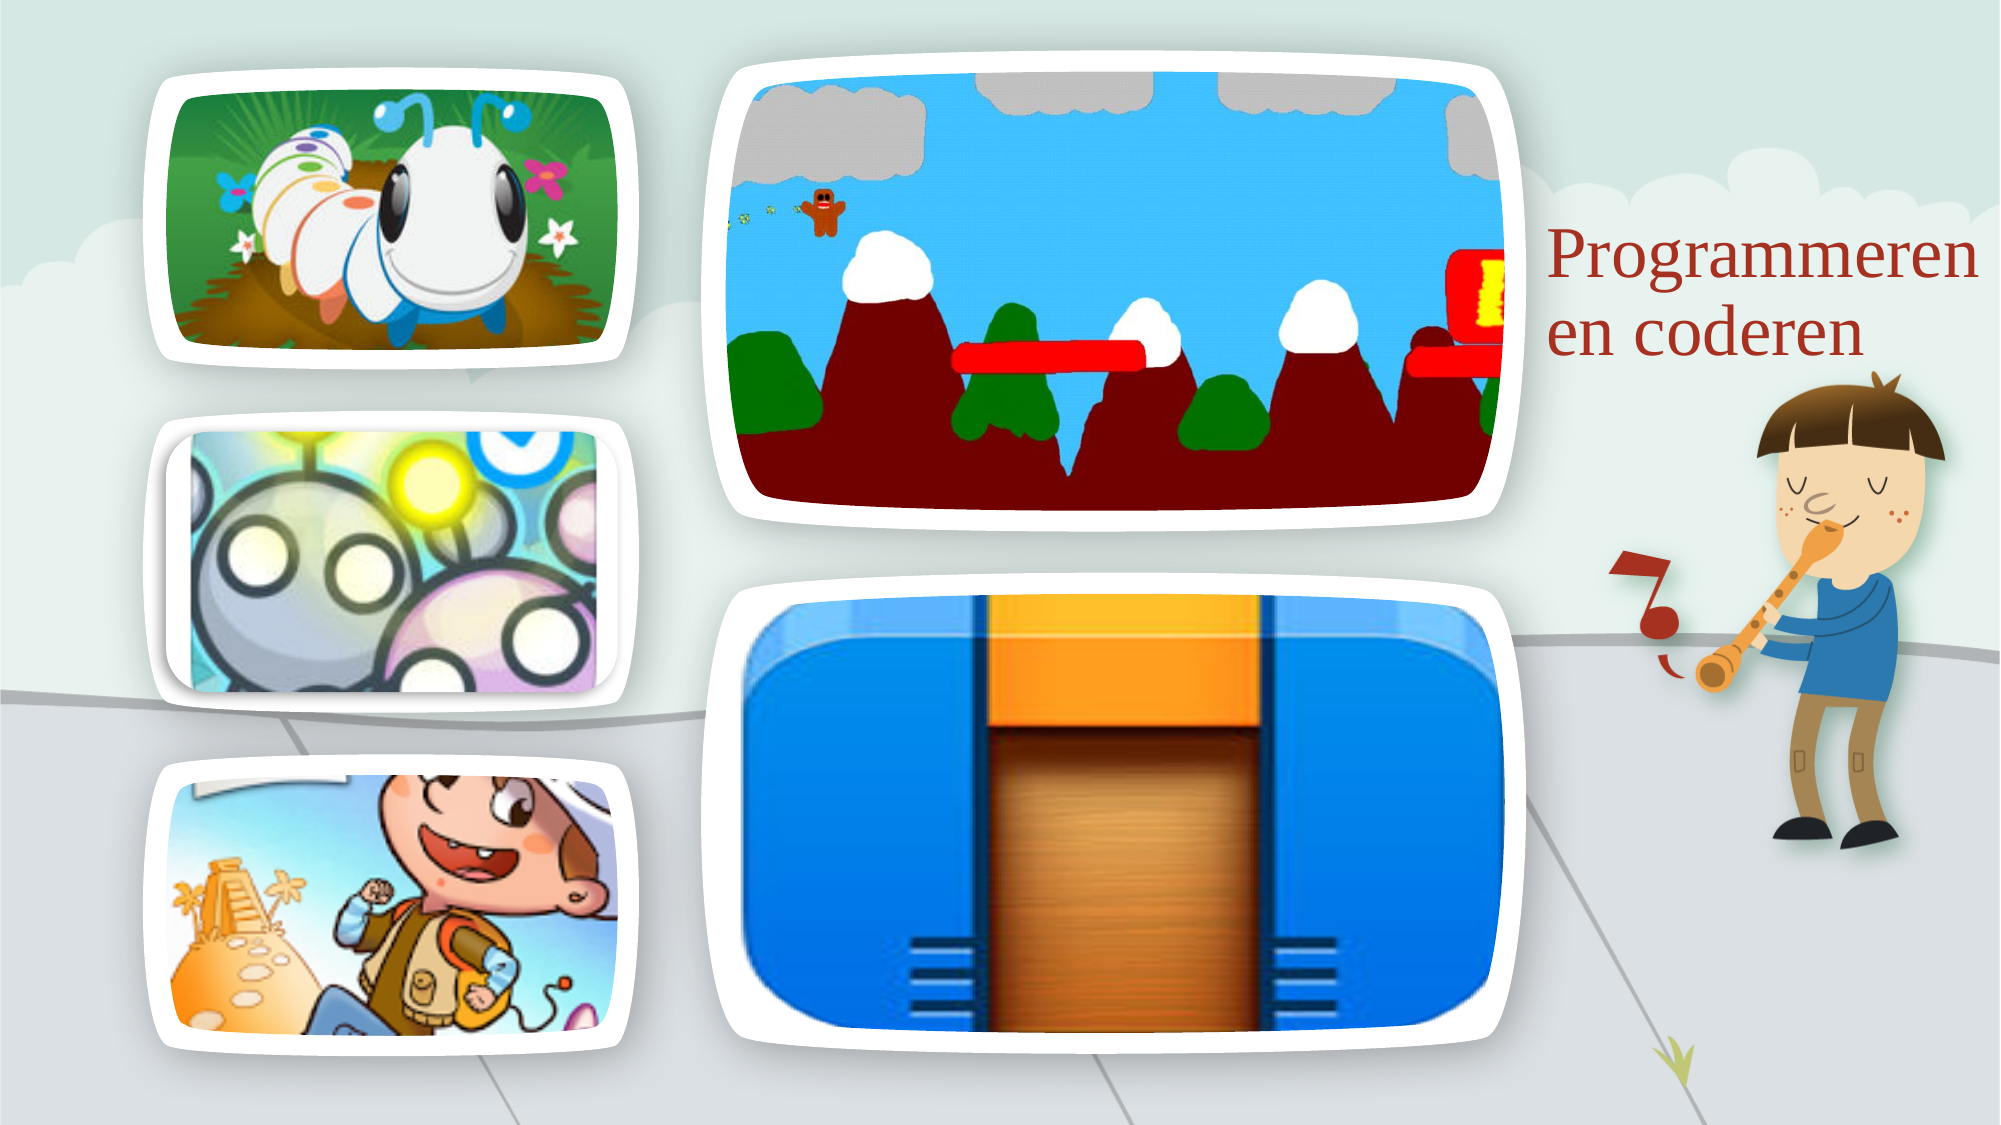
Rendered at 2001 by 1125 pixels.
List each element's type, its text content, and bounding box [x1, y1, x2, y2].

title Programmeren en coderen [1531, 203, 2000, 380]
picture [0, 0, 2000, 1125]
